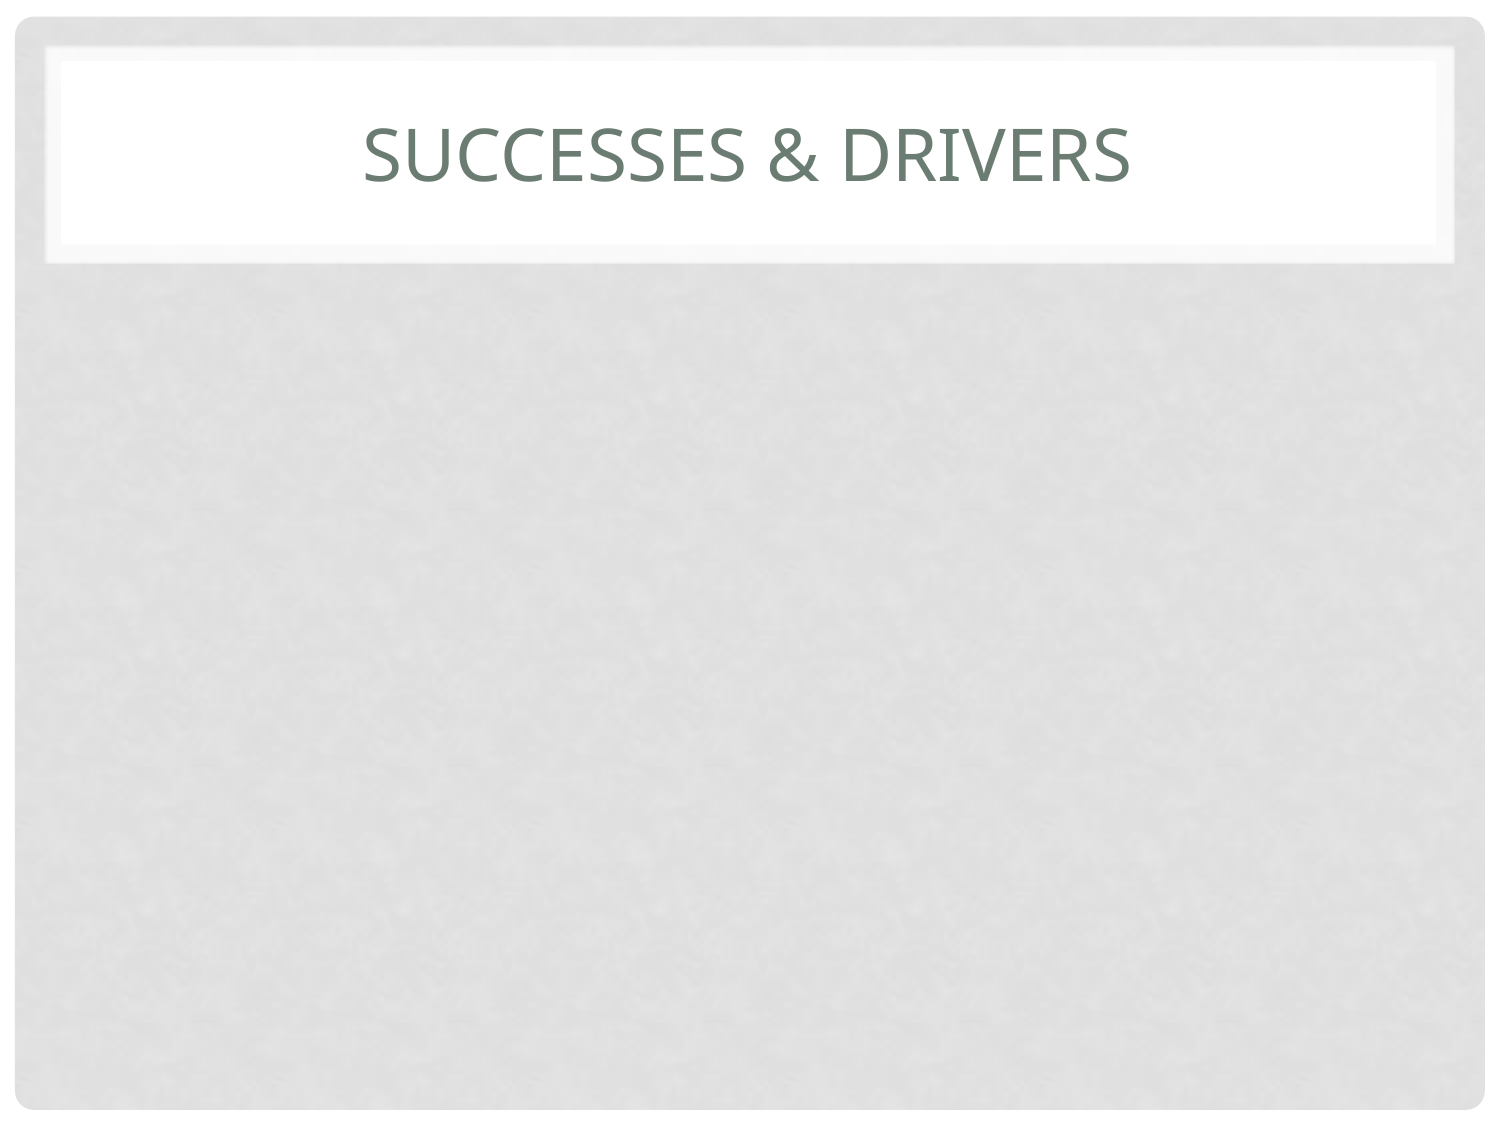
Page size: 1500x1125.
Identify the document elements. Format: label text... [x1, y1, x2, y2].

title Successes & Drivers [69, 66, 1425, 238]
